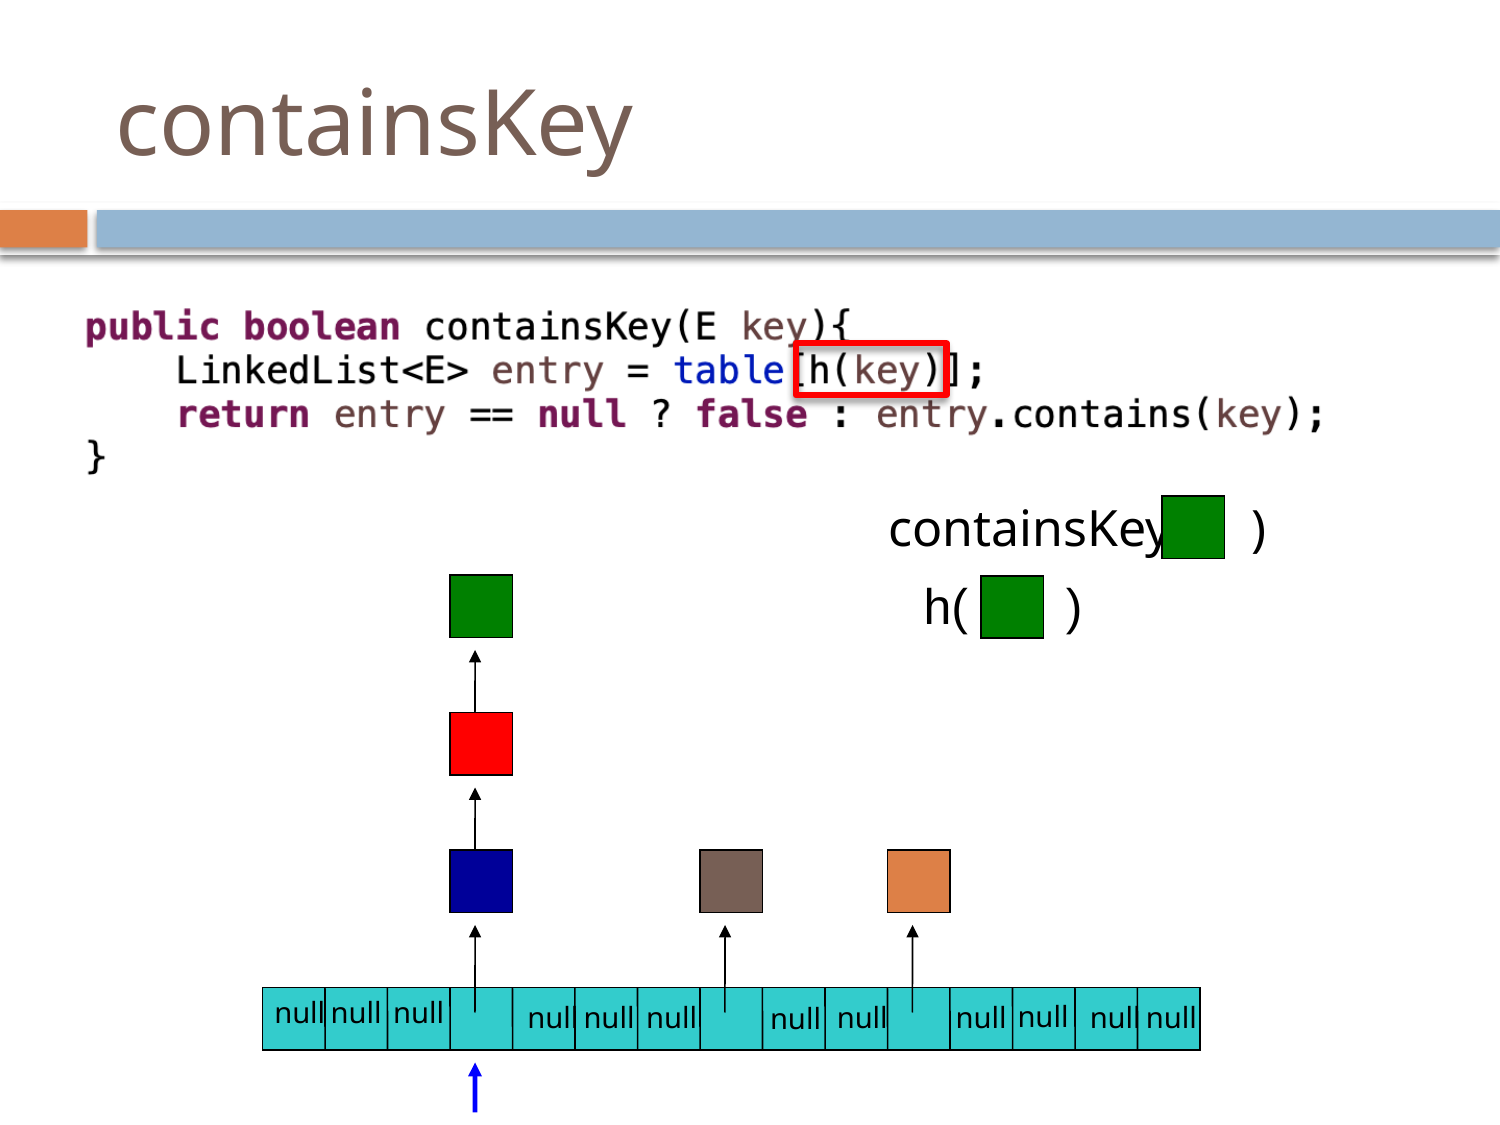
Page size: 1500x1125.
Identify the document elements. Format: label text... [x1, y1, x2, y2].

text_box [1161, 508, 1225, 559]
picture [70, 301, 1343, 499]
text_box null [1205, 992, 1212, 1042]
text_box containsKey( ) [873, 508, 1282, 564]
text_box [262, 987, 1201, 1051]
text_box [699, 849, 763, 913]
title containsKey [100, 37, 1438, 200]
text_box [449, 712, 513, 775]
text_box [449, 574, 513, 638]
text_box [718, 924, 732, 986]
text_box [887, 849, 950, 913]
text_box [906, 924, 919, 986]
text_box [468, 924, 482, 986]
text_box h( ) [908, 567, 1172, 642]
text_box [468, 649, 482, 713]
text_box [468, 787, 482, 850]
text_box [981, 575, 1044, 639]
text_box [468, 1062, 482, 1113]
text_box [449, 849, 513, 913]
